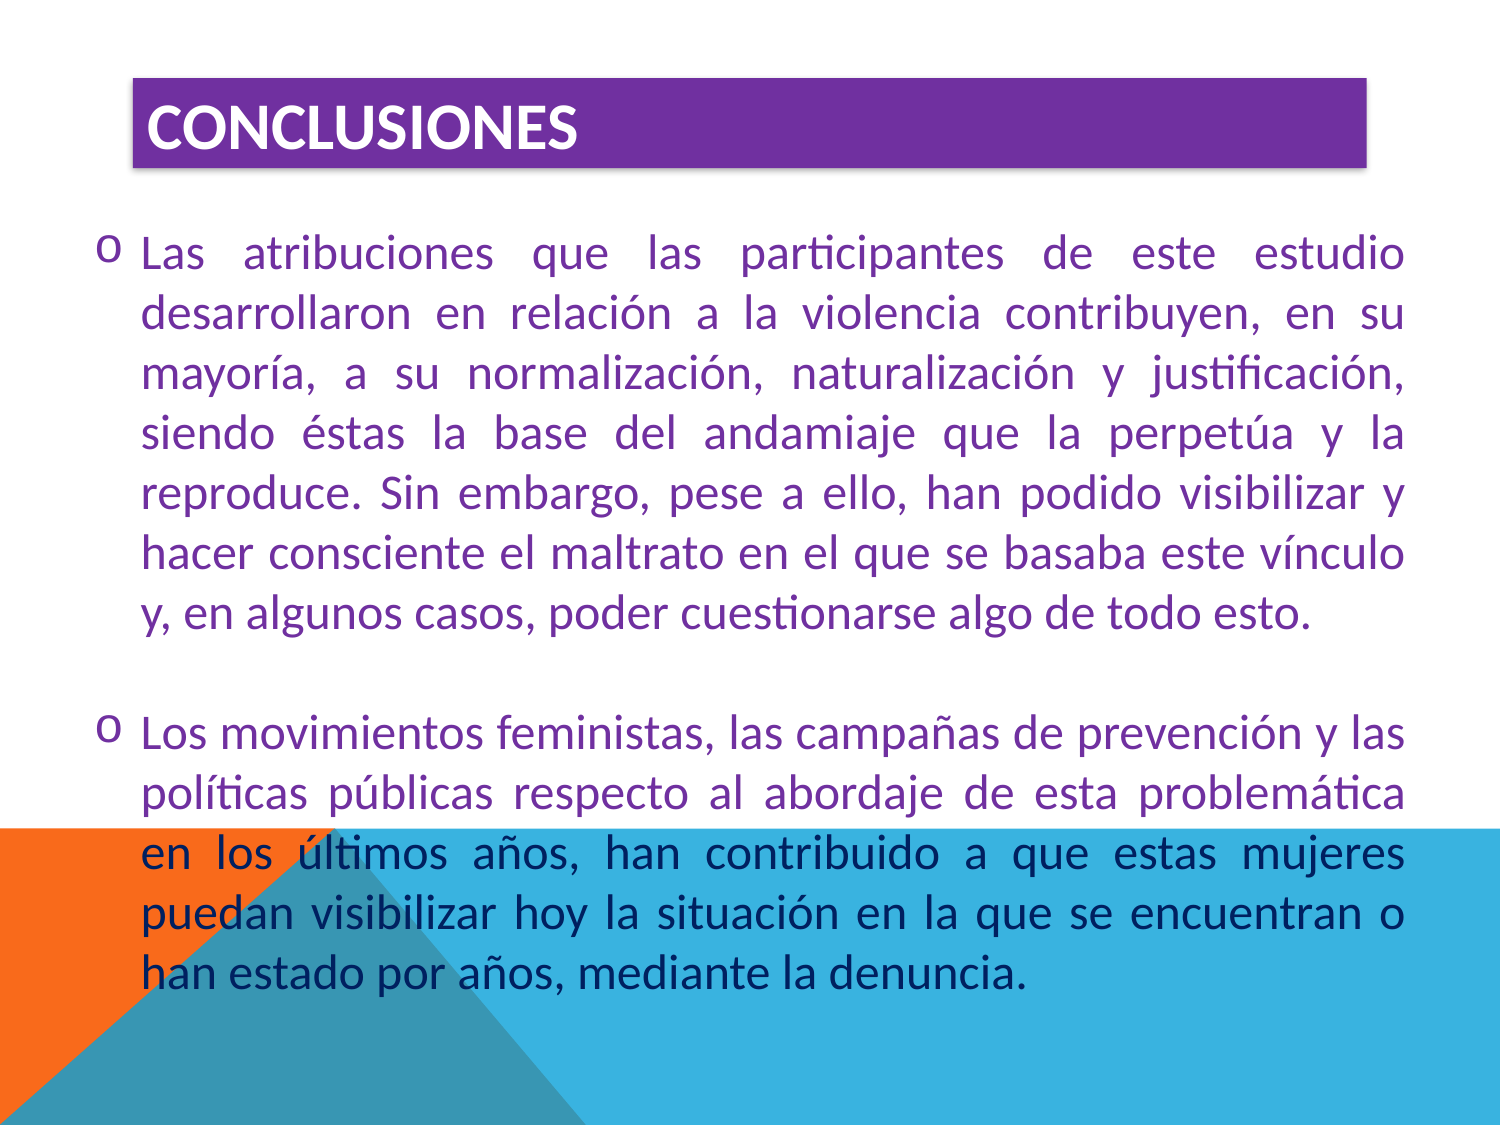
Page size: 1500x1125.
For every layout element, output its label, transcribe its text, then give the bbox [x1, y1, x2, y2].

text_box Conclusiones [132, 77, 1367, 169]
text_box Las atribuciones que las participantes de este estudio desarrollaron en relación a la violencia contribuyen, en su mayoría, a su normalización, naturalización y justificación, siendo éstas la base del andamiaje que la perpetúa y la reproduce. Sin embargo, pese a ello, han podido visibilizar y hacer consciente el maltrato en el que se basaba este vínculo y, en algunos casos, poder cuestionarse algo de todo esto. Los movimientos feministas, las campañas de prevención y las políticas públicas respecto al abordaje de esta problemática en los últimos años, han contribuido a que estas mujeres puedan visibilizar hoy la situación en la que se encuentran o han estado por años, mediante la denuncia. [78, 212, 1421, 1125]
